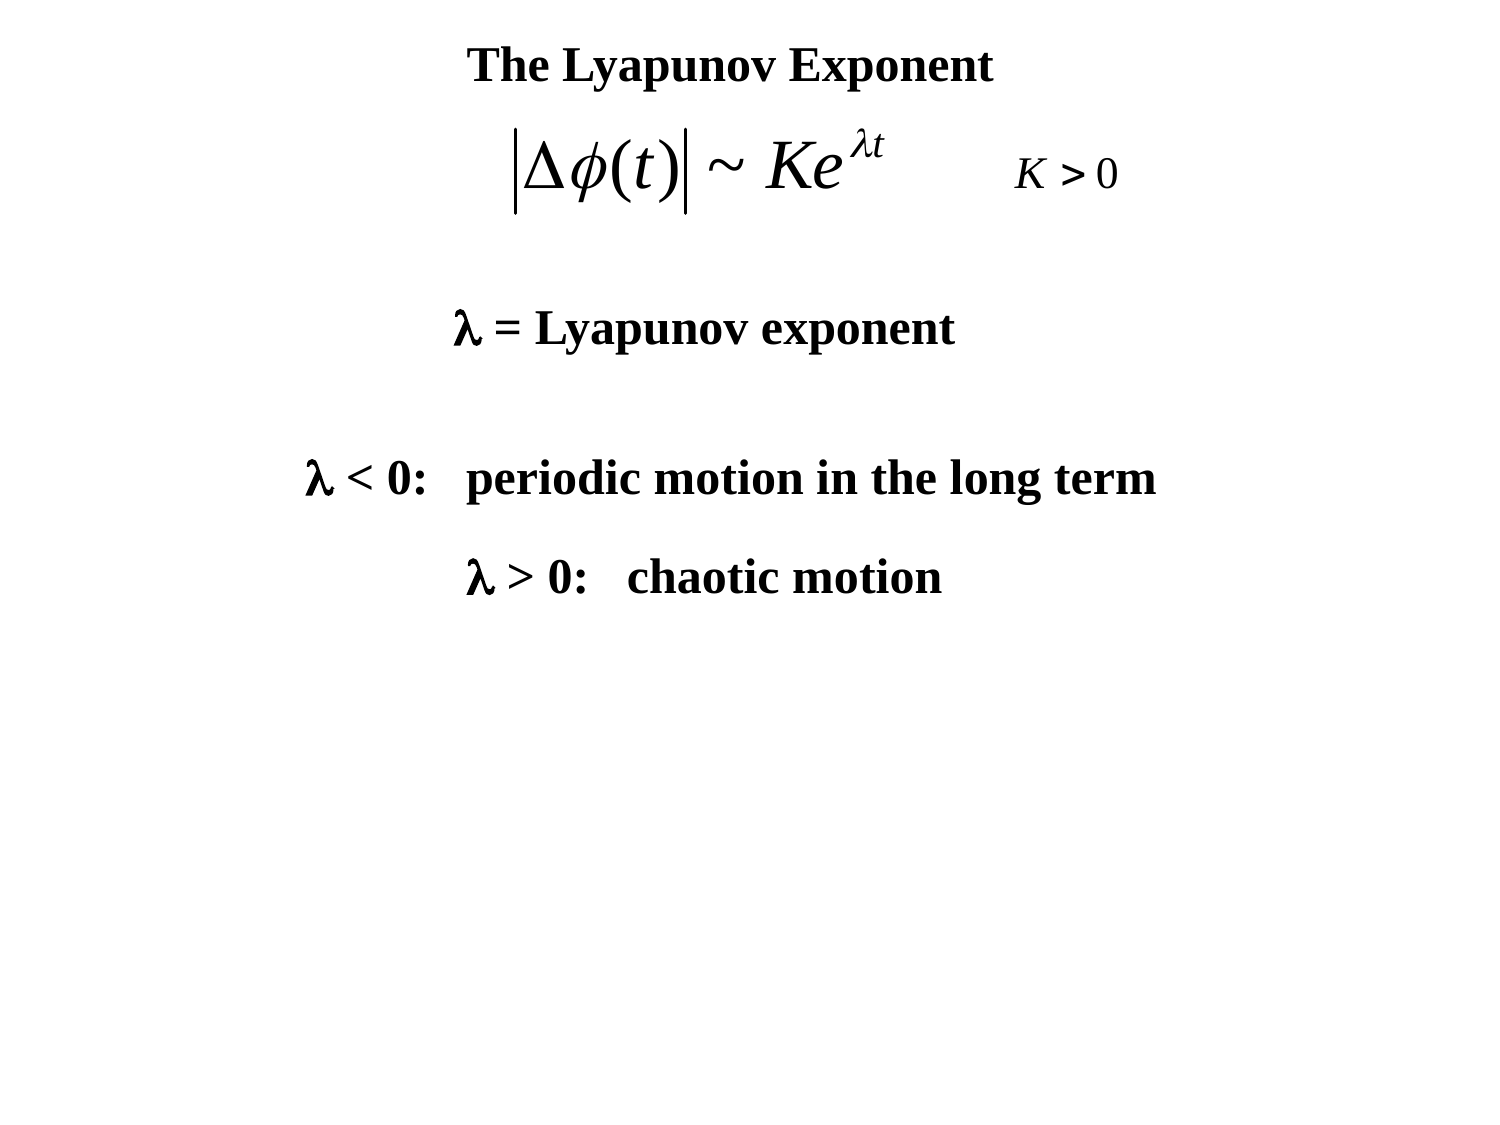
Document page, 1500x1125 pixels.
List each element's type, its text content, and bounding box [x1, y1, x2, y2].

text_box l > 0: chaotic motion [451, 536, 958, 612]
text_box The Lyapunov Exponent [451, 24, 1010, 99]
text_box l = Lyapunov exponent [439, 287, 971, 363]
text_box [501, 112, 901, 231]
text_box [1006, 146, 1126, 201]
text_box l < 0: periodic motion in the long term [290, 437, 1173, 513]
